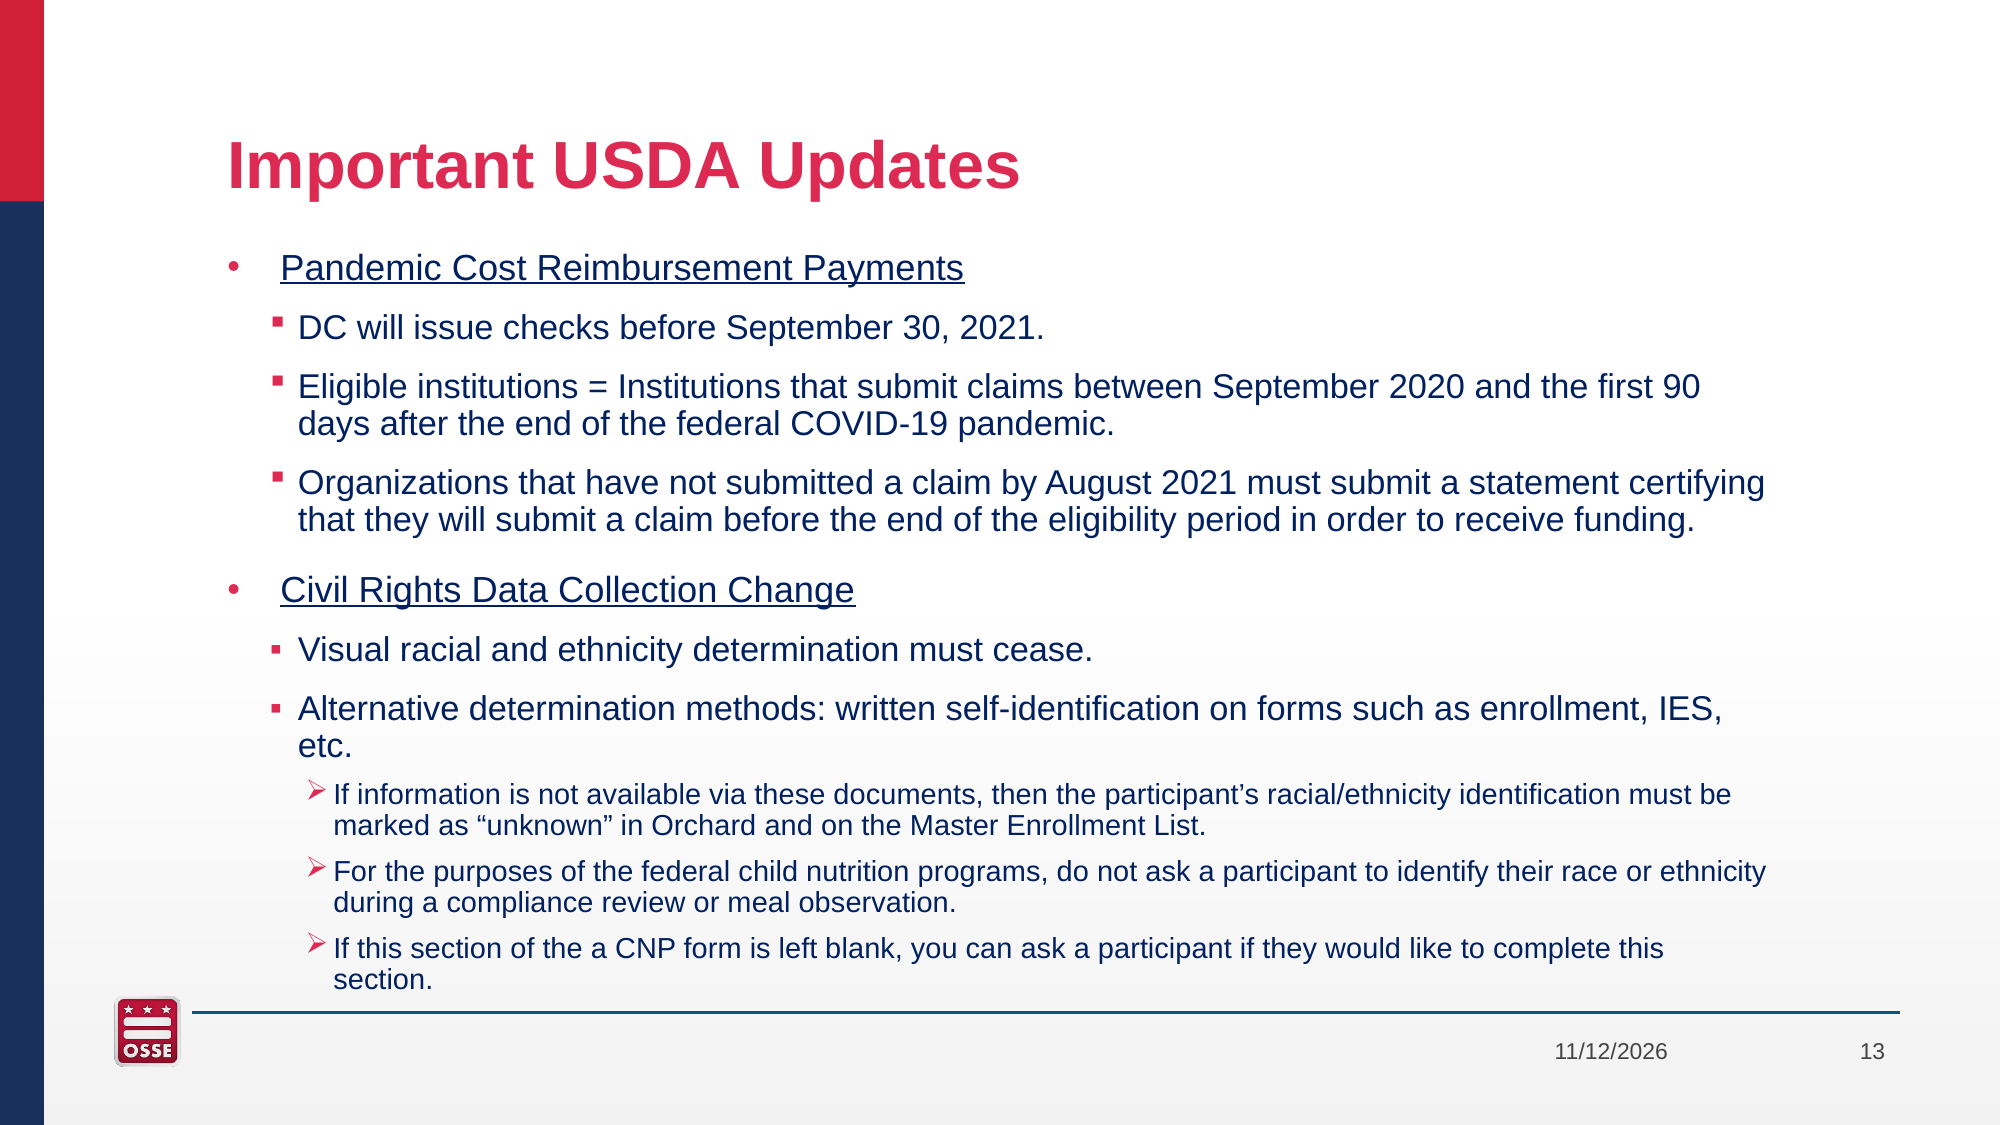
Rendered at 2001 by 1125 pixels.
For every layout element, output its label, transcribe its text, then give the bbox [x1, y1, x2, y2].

title Important USDA Updates [212, 56, 1788, 211]
picture [0, 0, 44, 1125]
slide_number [1524, 1031, 1684, 1069]
list Pandemic Cost Reimbursement Payments DC will issue checks before September 30, 2021. Eligible institutions = Institutions that submit claims between September 2020 and the first 90 days after the end of the federal COVID-19 pandemic. Organizations that have not submitted a claim by August 2021 must submit a statement certifying that they will submit a claim before the end of the eligibility period in order to receive funding. Civil Rights Data Collection Change Visual racial and ethnicity determination must cease. Alternative determination methods: written self-identification on forms such as enrollment, IES, etc. If information is not available via these documents, then the participant’s racial/ethnicity identification must be marked as “unknown” in Orchard and on the Master Enrollment List. For the purposes of the federal child nutrition programs, do not ask a participant to identify their race or ethnicity during a compliance review or meal observation. If this section of the a CNP form is left blank, you can ask a participant if they would like to complete this section. [212, 241, 1788, 1008]
picture [112, 992, 184, 1069]
slide_number 13 [1749, 1031, 1901, 1069]
